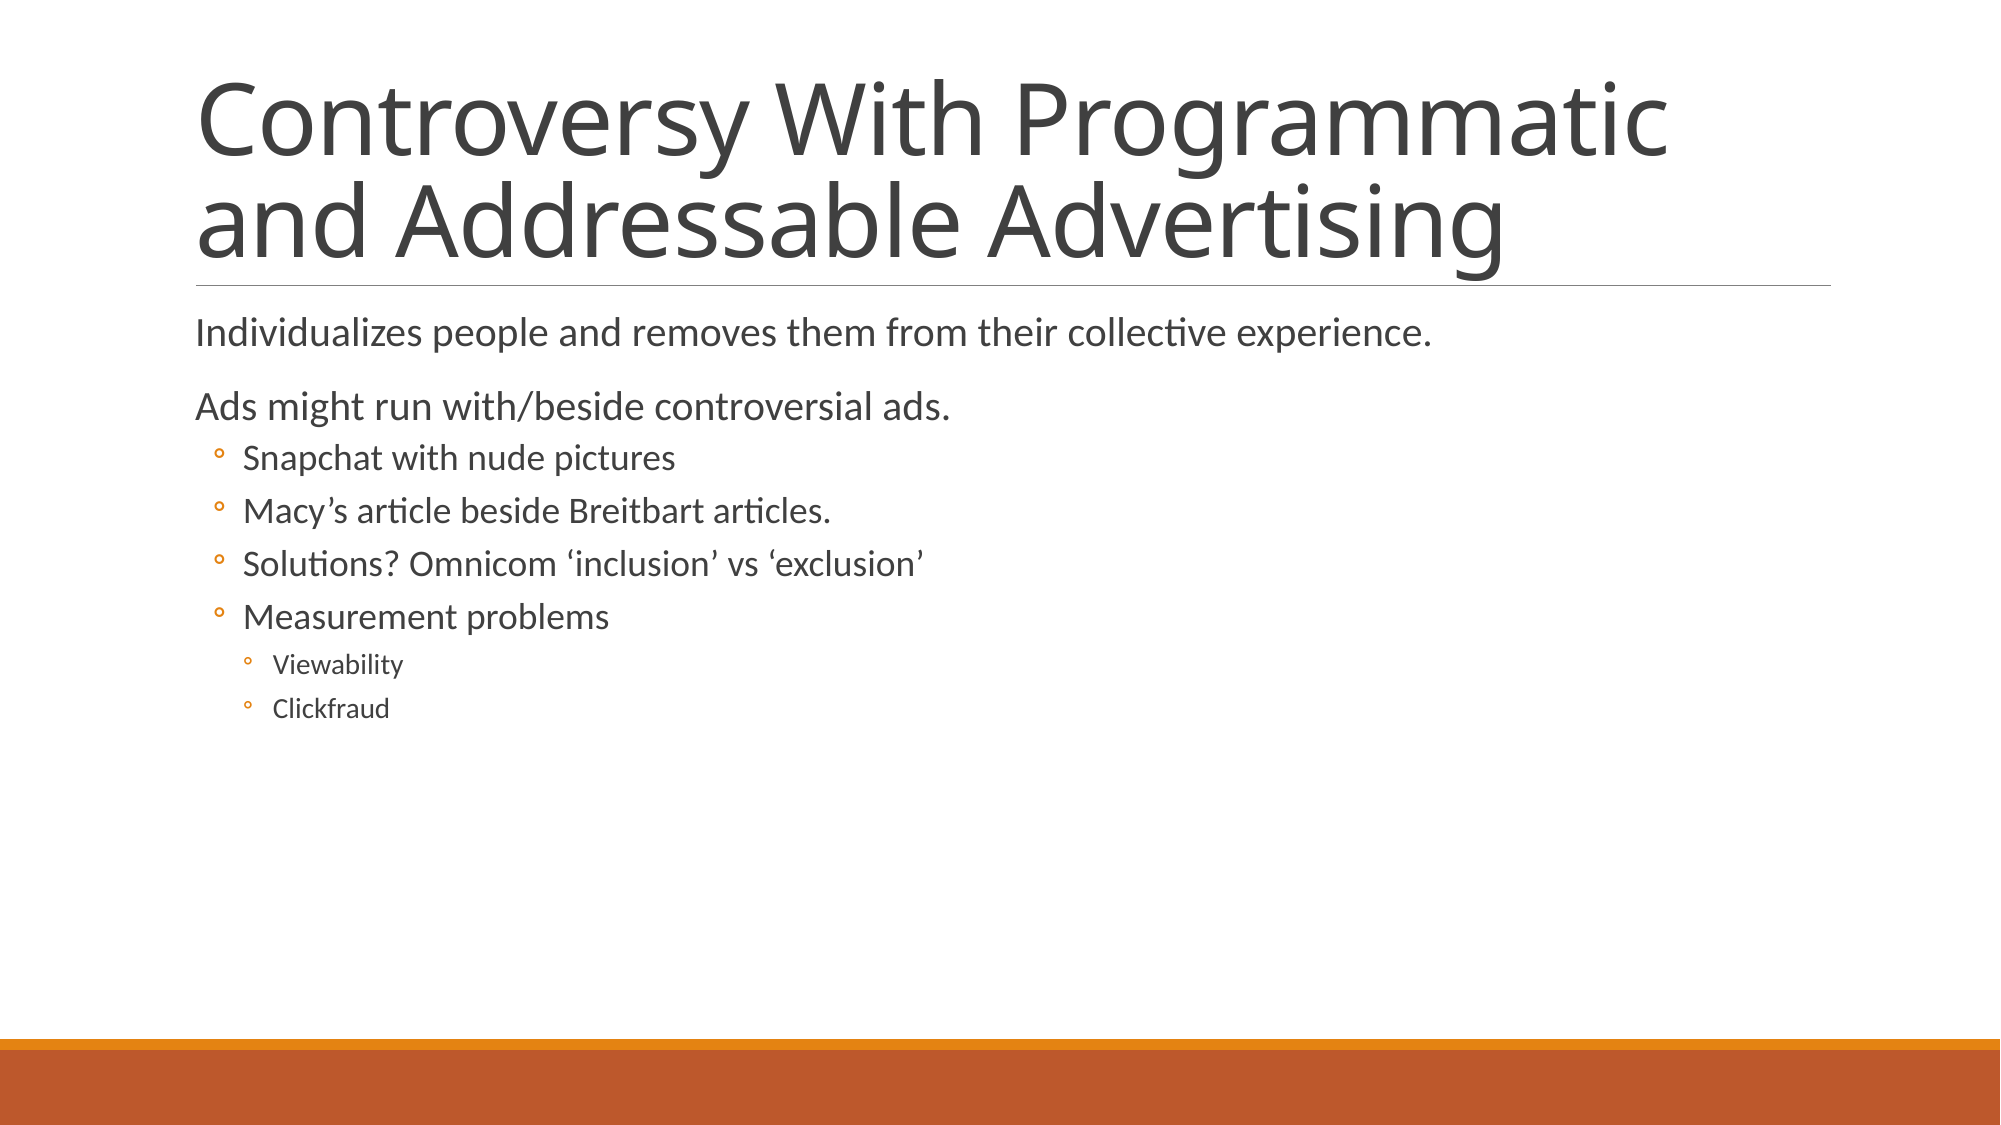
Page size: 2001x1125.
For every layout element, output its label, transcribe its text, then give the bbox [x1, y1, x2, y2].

list Individualizes people and removes them from their collective experience. Ads might run with/beside controversial ads. Snapchat with nude pictures Macy’s article beside Breitbart articles. Solutions? Omnicom ‘inclusion’ vs ‘exclusion’ Measurement problems Viewability Clickfraud [180, 302, 1830, 963]
title Controversy With Programmatic and Addressable Advertising [180, 47, 1830, 285]
